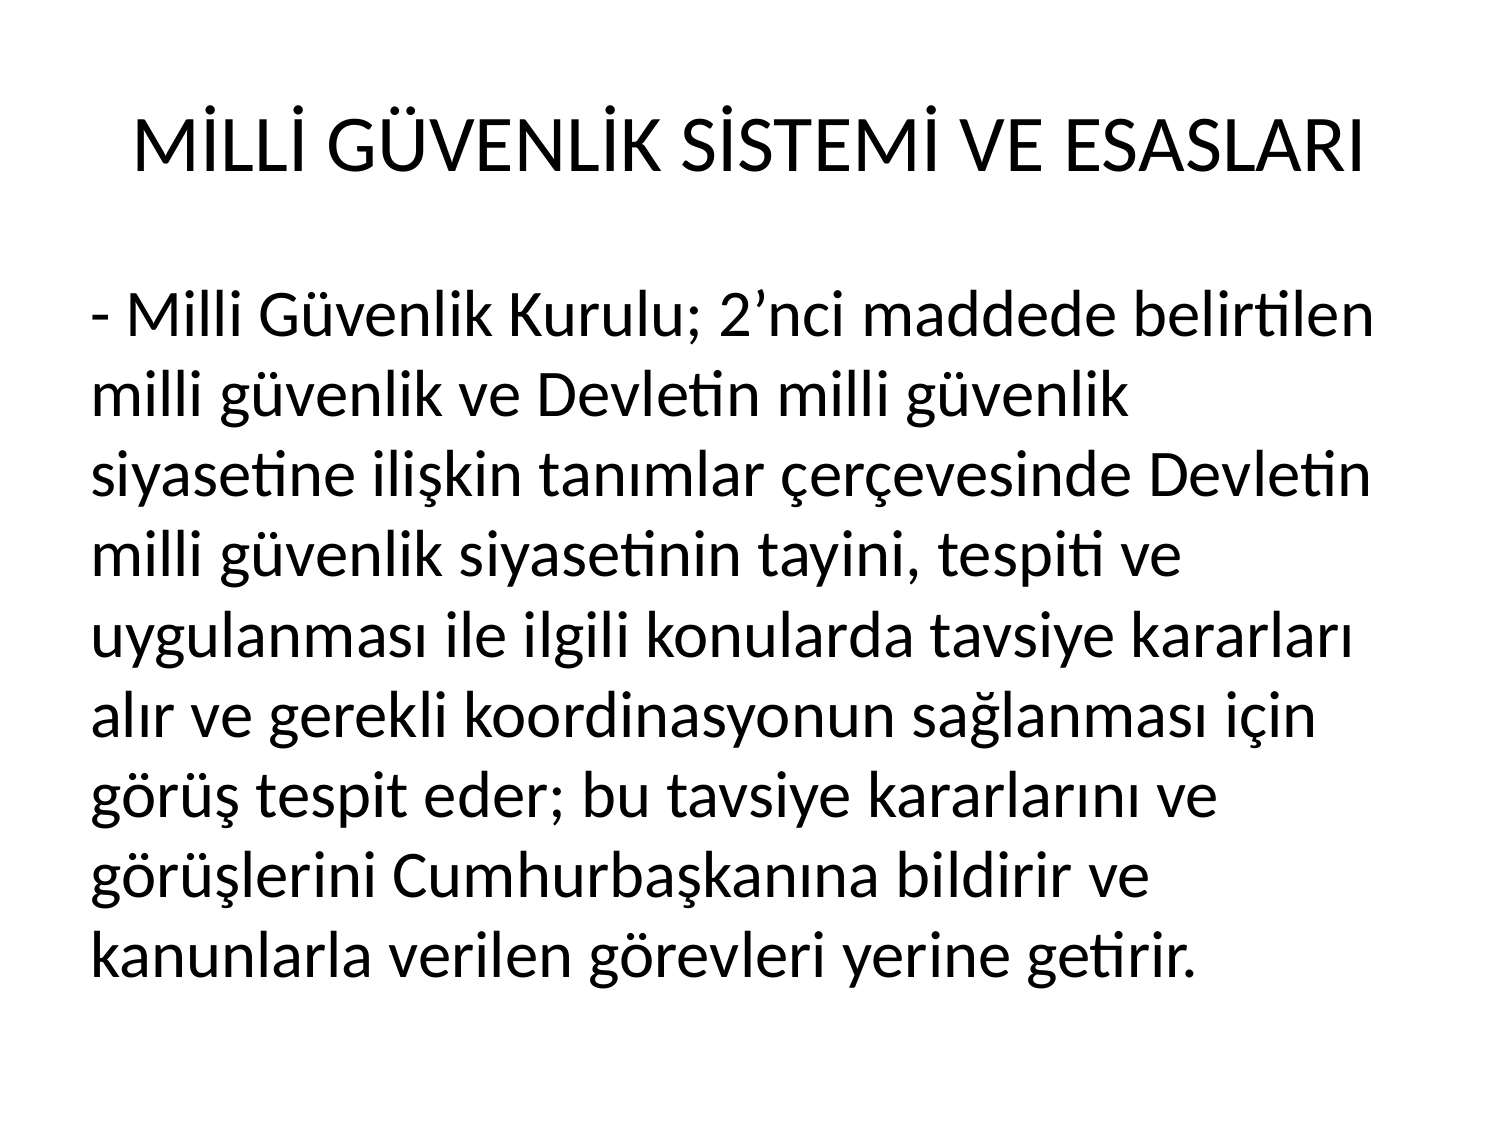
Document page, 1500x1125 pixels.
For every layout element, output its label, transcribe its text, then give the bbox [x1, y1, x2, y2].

list - Milli Güvenlik Kurulu; 2’nci maddede belirtilen milli güvenlik ve Devletin milli güvenlik siyasetine ilişkin tanımlar çerçevesinde Devletin milli güvenlik siyasetinin tayini, tespiti ve uygulanması ile ilgili konularda tavsiye kararları alır ve gerekli koordinasyonun sağlanması için görüş tespit eder; bu tavsiye kararlarını ve görüşlerini Cumhurbaşkanına bildirir ve kanunlarla verilen görevleri yerine getirir. [75, 262, 1425, 1005]
title MİLLİ GÜVENLİK SİSTEMİ VE ESASLARI [75, 45, 1425, 233]
